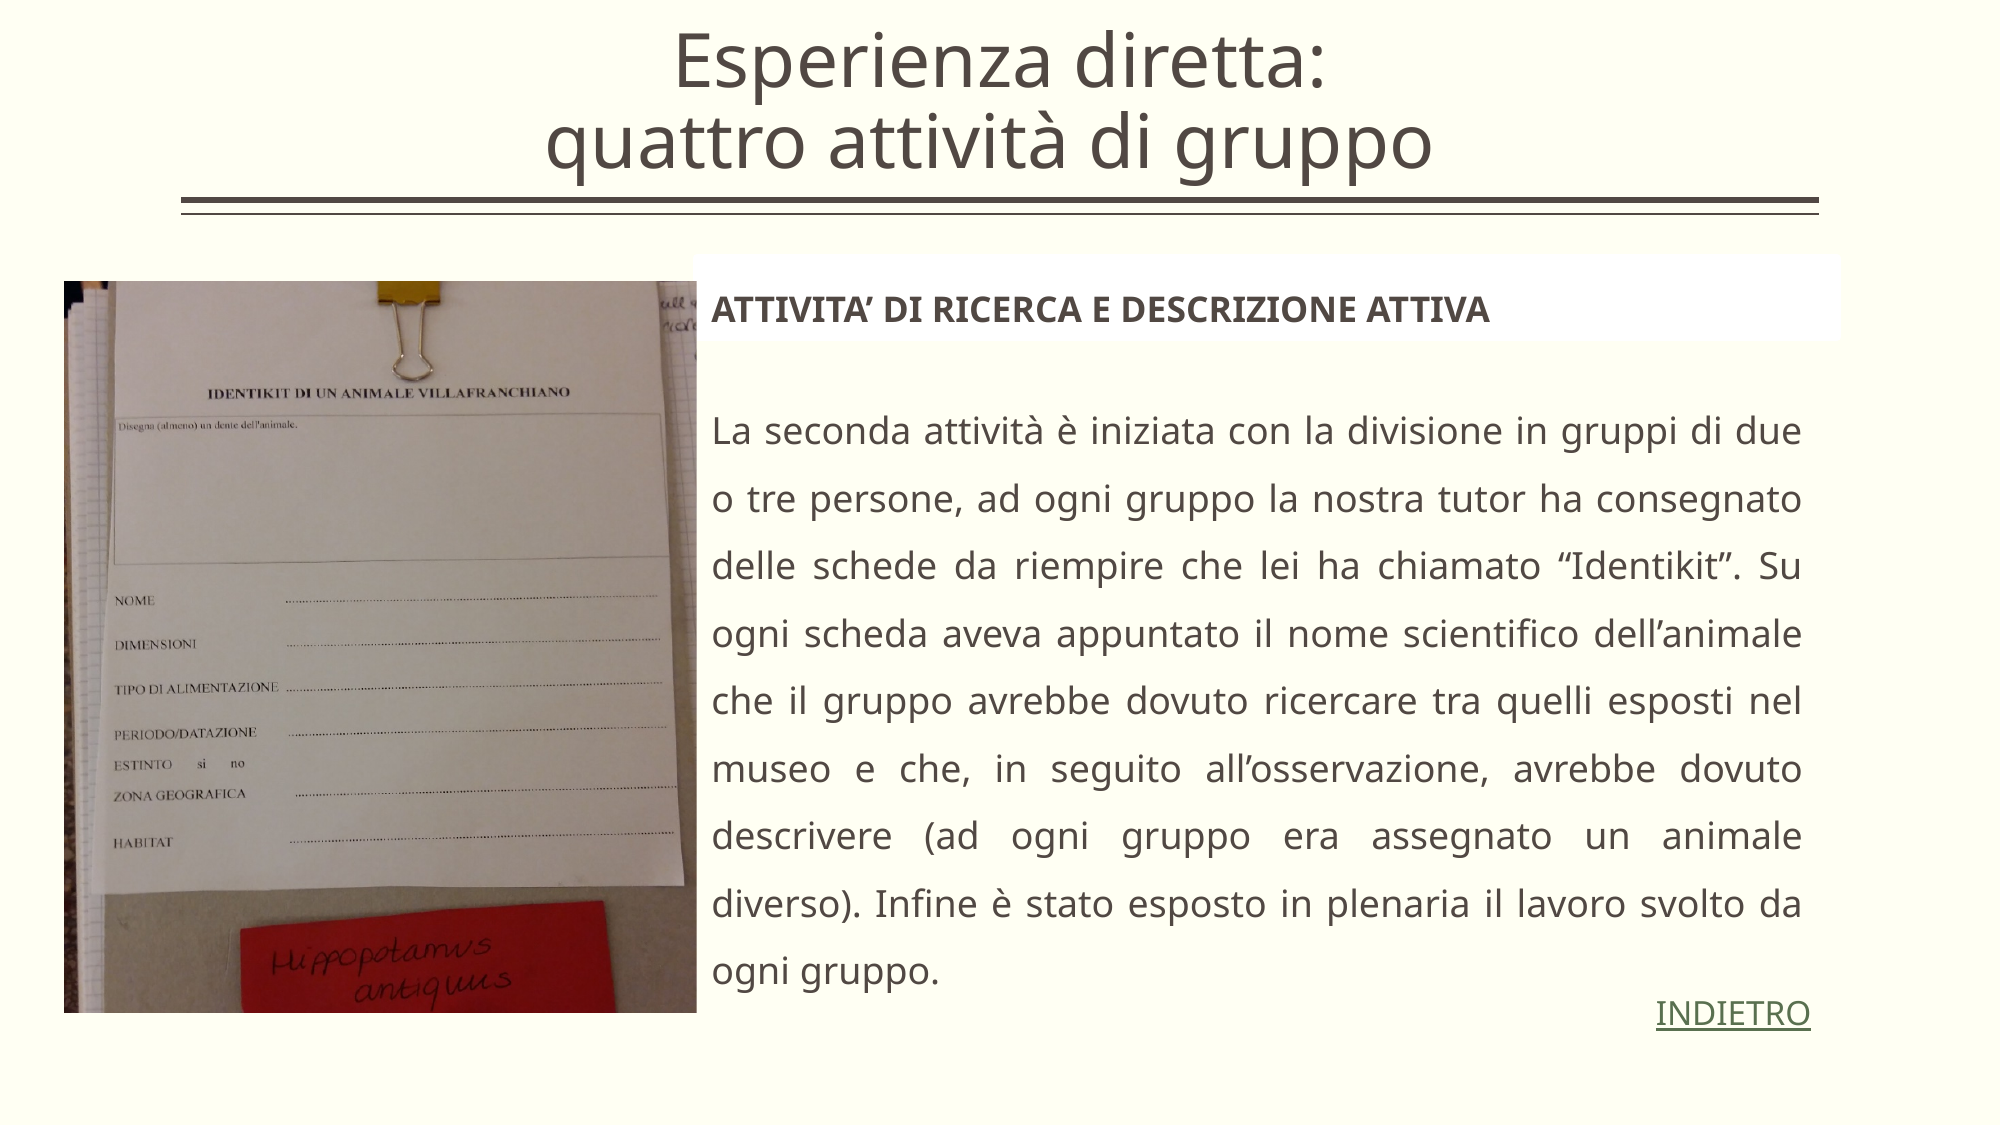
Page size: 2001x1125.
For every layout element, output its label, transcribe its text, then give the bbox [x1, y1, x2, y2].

text_box ATTIVITA’ DI RICERCA E DESCRIZIONE ATTIVA [693, 254, 1841, 341]
picture [14, 281, 746, 1013]
title Esperienza diretta: quattro attività di gruppo [181, 12, 1819, 193]
text_box La seconda attività è iniziata con la divisione in gruppi di due o tre persone, ad ogni gruppo la nostra tutor ha consegnato delle schede da riempire che lei ha chiamato “Identikit”. Su ogni scheda aveva appuntato il nome scientifico dell’animale che il gruppo avrebbe dovuto ricercare tra quelli esposti nel museo e che, in seguito all’osservazione, avrebbe dovuto descrivere (ad ogni gruppo era assegnato un animale diverso). Infine è stato esposto in plenaria il lavoro svolto da ogni gruppo. [697, 377, 1819, 1000]
text_box INDIETRO [1641, 985, 1838, 1046]
